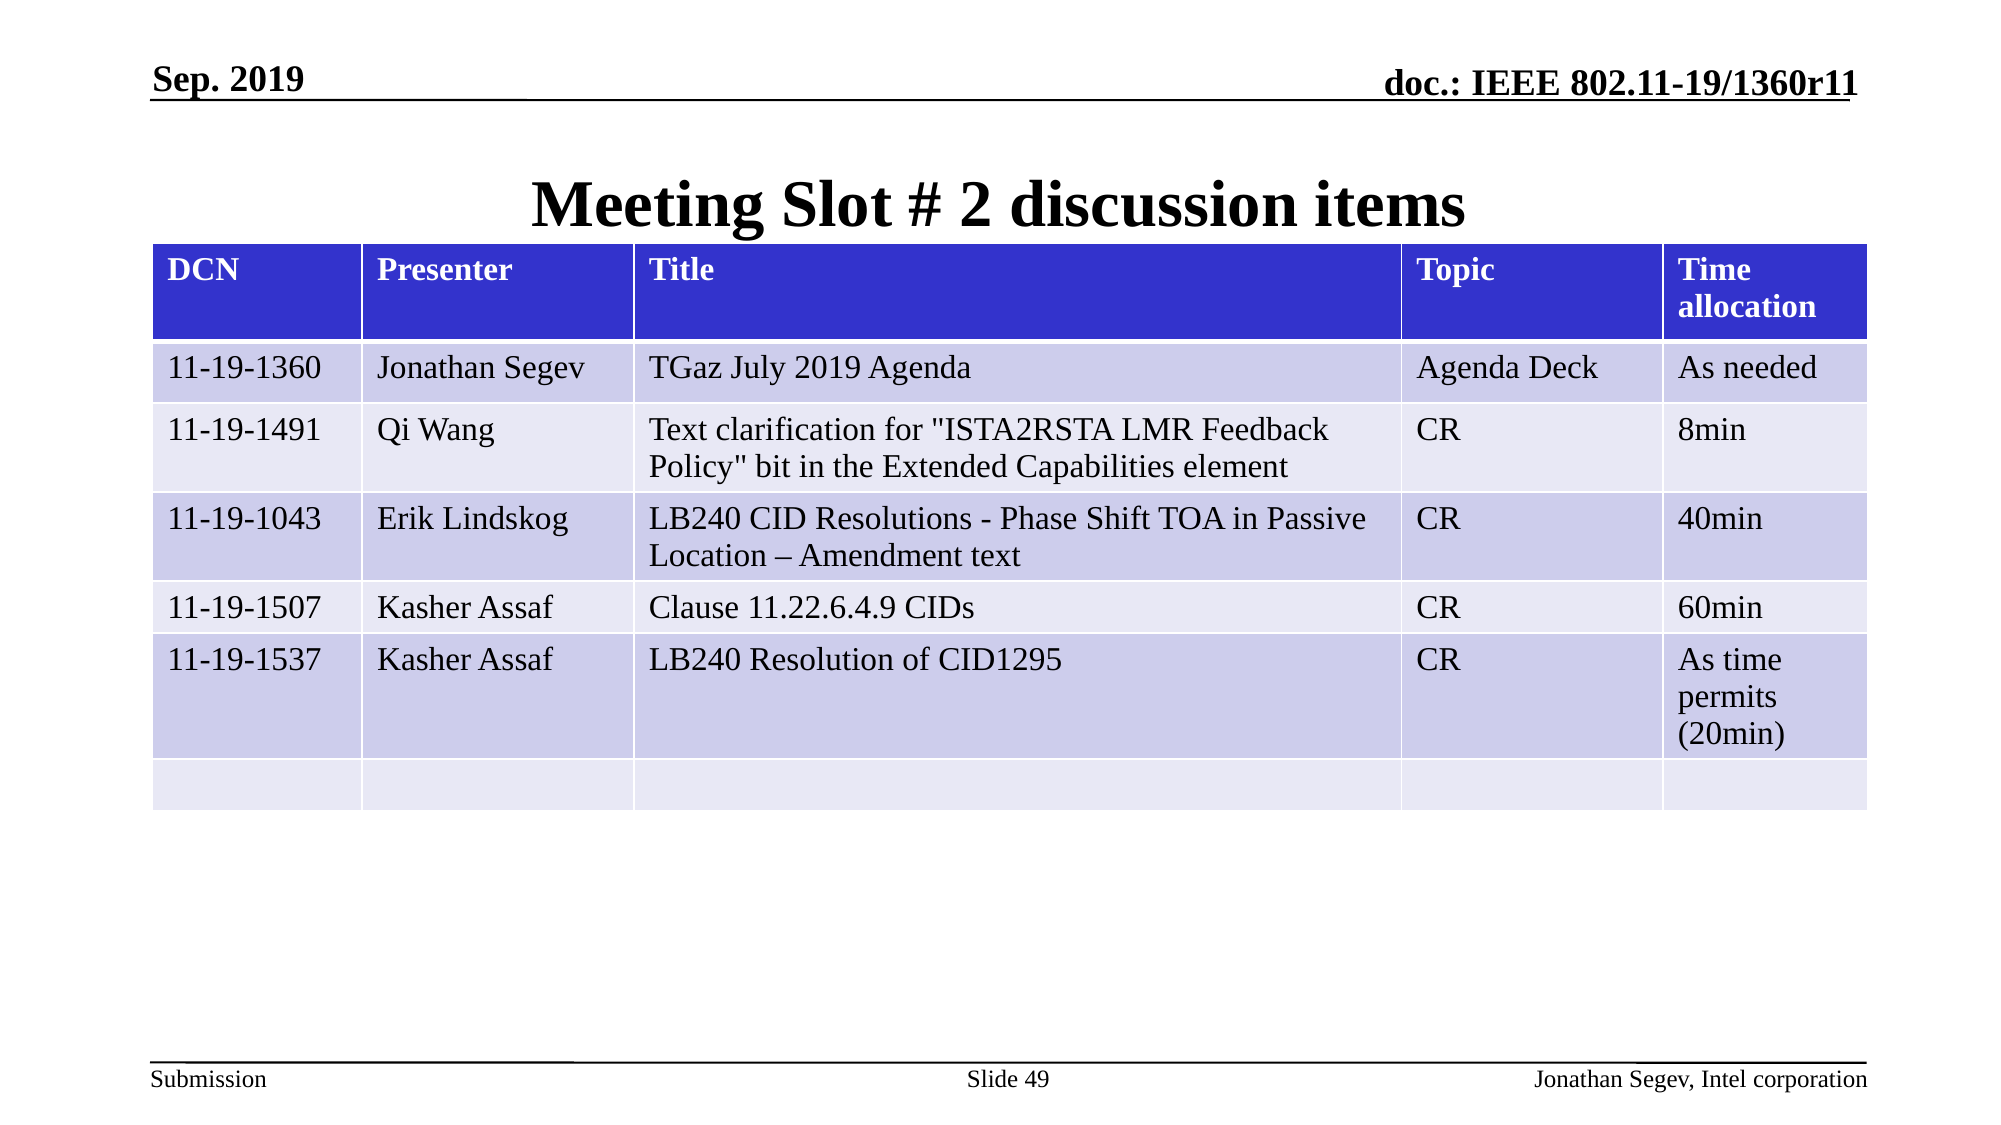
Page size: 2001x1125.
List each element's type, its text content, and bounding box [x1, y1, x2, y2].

table_cell [635, 760, 1401, 810]
table_cell As needed [1664, 344, 1867, 402]
table_cell LB240 CID Resolutions - Phase Shift TOA in Passive Location – Amendment text [635, 493, 1401, 580]
table_header DCN [153, 244, 361, 339]
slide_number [152, 54, 563, 100]
table_cell Jonathan Segev [363, 344, 633, 402]
table_cell As time permits (20min) [1664, 634, 1867, 758]
table_cell Text clarification for "ISTA2RSTA LMR Feedback Policy" bit in the Extended Capabilities element [635, 404, 1401, 491]
table_cell 11-19-1537 [153, 634, 361, 758]
table_cell [1664, 760, 1867, 810]
table_cell CR [1402, 404, 1662, 491]
table_header Time allocation [1664, 244, 1867, 339]
table_cell LB240 Resolution of CID1295 [635, 634, 1401, 758]
table_cell Qi Wang [363, 404, 633, 491]
table_cell Agenda Deck [1402, 344, 1662, 402]
table_cell 11-19-1043 [153, 493, 361, 580]
table_cell Kasher Assaf [363, 582, 633, 632]
table_header Topic [1402, 244, 1662, 339]
title Meeting Slot # 2 discussion items [149, 112, 1850, 288]
table_cell CR [1402, 634, 1662, 758]
slide_number Slide 49 [950, 1061, 1067, 1123]
table_header Presenter [363, 244, 633, 339]
table_cell [153, 760, 361, 810]
table_cell 60min [1664, 582, 1867, 632]
table_cell CR [1402, 582, 1662, 632]
table_cell Kasher Assaf [363, 634, 633, 758]
table_cell 40min [1664, 493, 1867, 580]
table_cell Clause 11.22.6.4.9 CIDs [635, 582, 1401, 632]
table_header Title [635, 244, 1401, 339]
table_cell 11-19-1507 [153, 582, 361, 632]
table_cell 8min [1664, 404, 1867, 491]
table_cell [1402, 760, 1662, 810]
table_cell 11-19-1491 [153, 404, 361, 491]
table_cell [363, 760, 633, 810]
table_cell TGaz July 2019 Agenda [635, 344, 1401, 402]
footer Jonathan Segev, Intel corporation [1171, 1061, 1869, 1093]
table_cell 11-19-1360 [153, 344, 361, 402]
table_cell Erik Lindskog [363, 493, 633, 580]
table_cell CR [1402, 493, 1662, 580]
